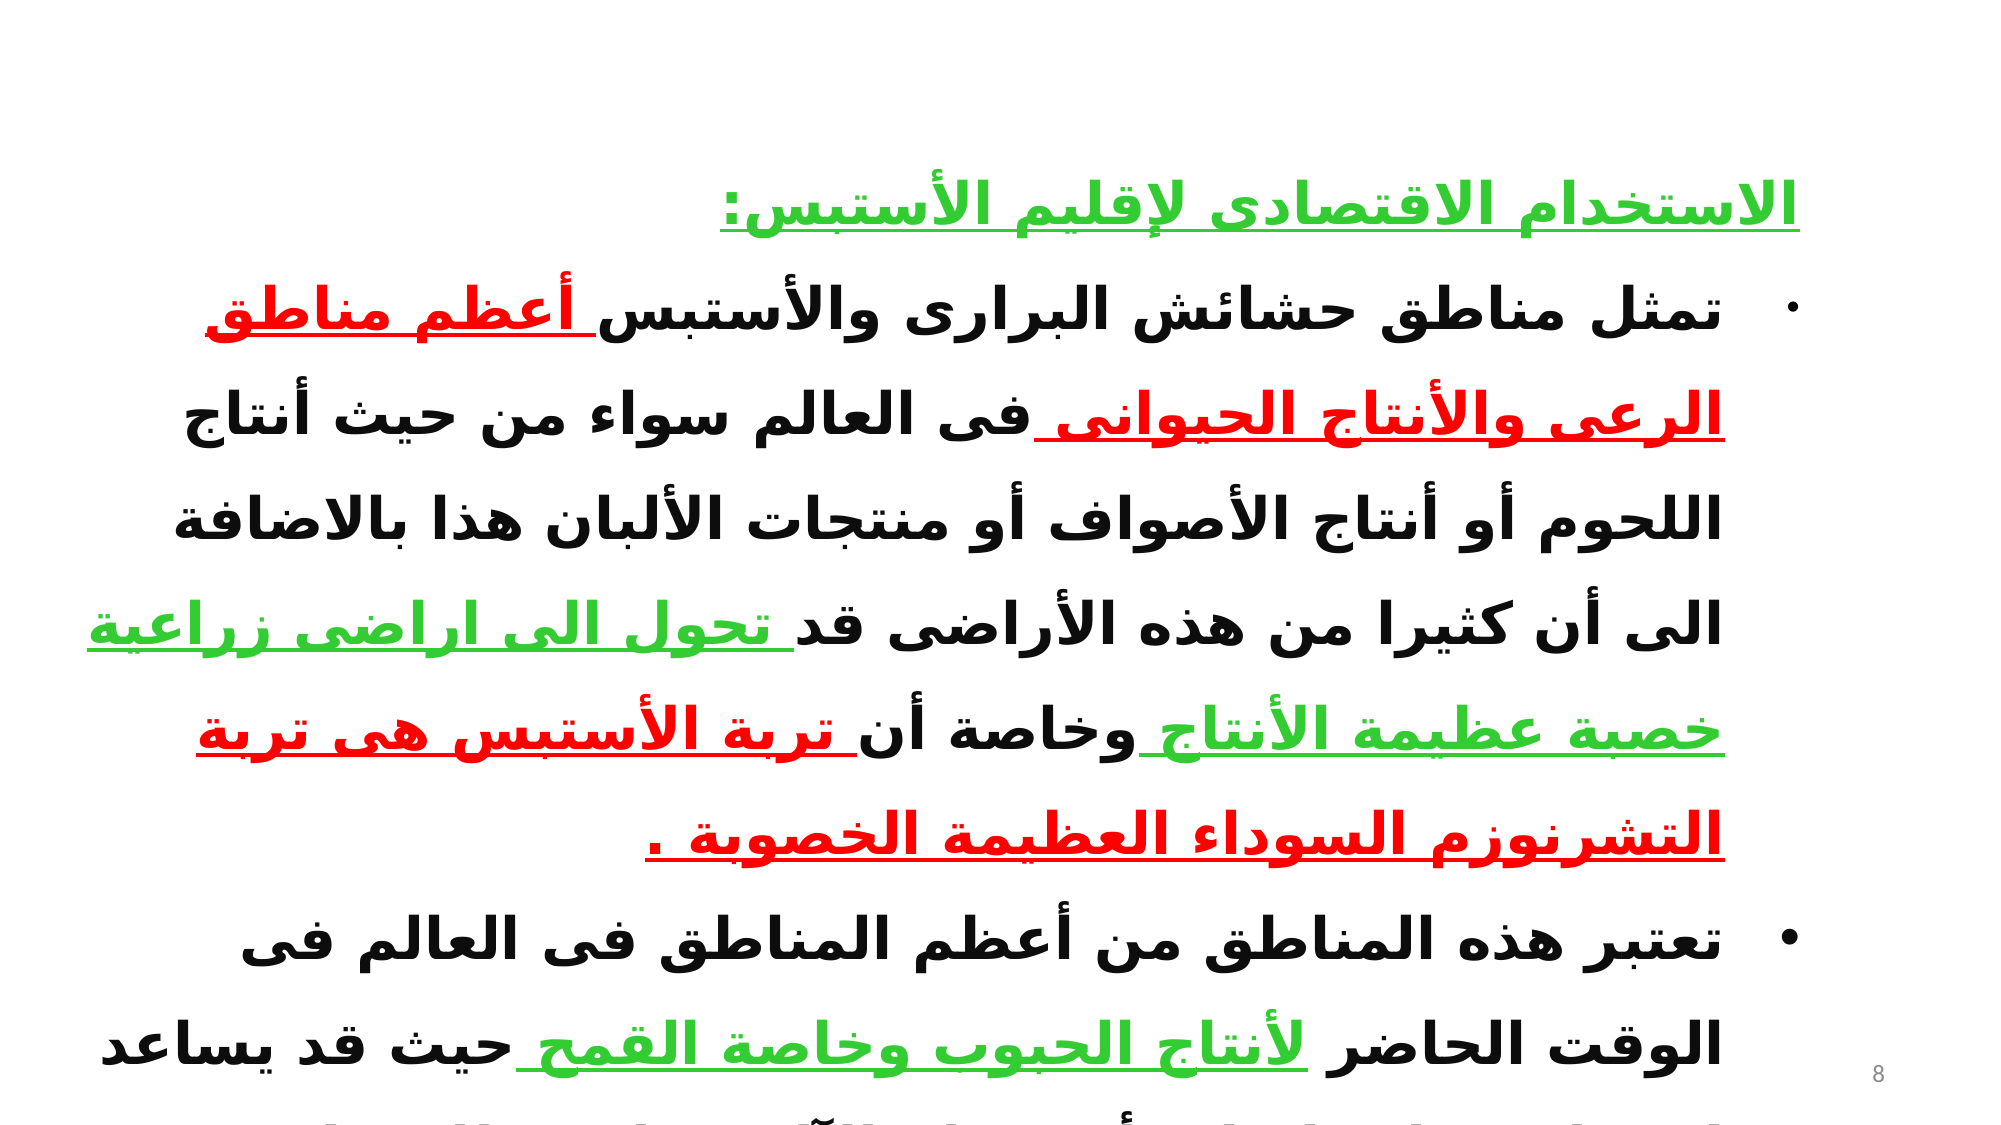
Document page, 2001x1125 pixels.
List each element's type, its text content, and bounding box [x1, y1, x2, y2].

slide_number 8 [1433, 1042, 1900, 1103]
text_box الاستخدام الاقتصادى لإقليم الأستبس: تمثل مناطق حشائش البرارى والأستبس أعظم مناطق الرعى والأنتاج الحيوانى فى العالم سواء من حيث أنتاج اللحوم أو أنتاج الأصواف أو منتجات الألبان هذا بالاضافة الى أن كثيرا من هذه الأراضى قد تحول الى اراضى زراعية خصبة عظيمة الأنتاج وخاصة أن تربة الأستبس هى تربة التشرنوزم السوداء العظيمة الخصوبة . تعتبر هذه المناطق من أعظم المناطق فى العالم فى الوقت الحاضر لأنتاج الحبوب وخاصة القمح حيث قد يساعد استواء سطحها على أستخدام الآلات على نطاق واسع وعلى تحويل مساحات كبيرة منها الى مناطق منتجة للمحاصيل التجارية. [52, 124, 1815, 1125]
